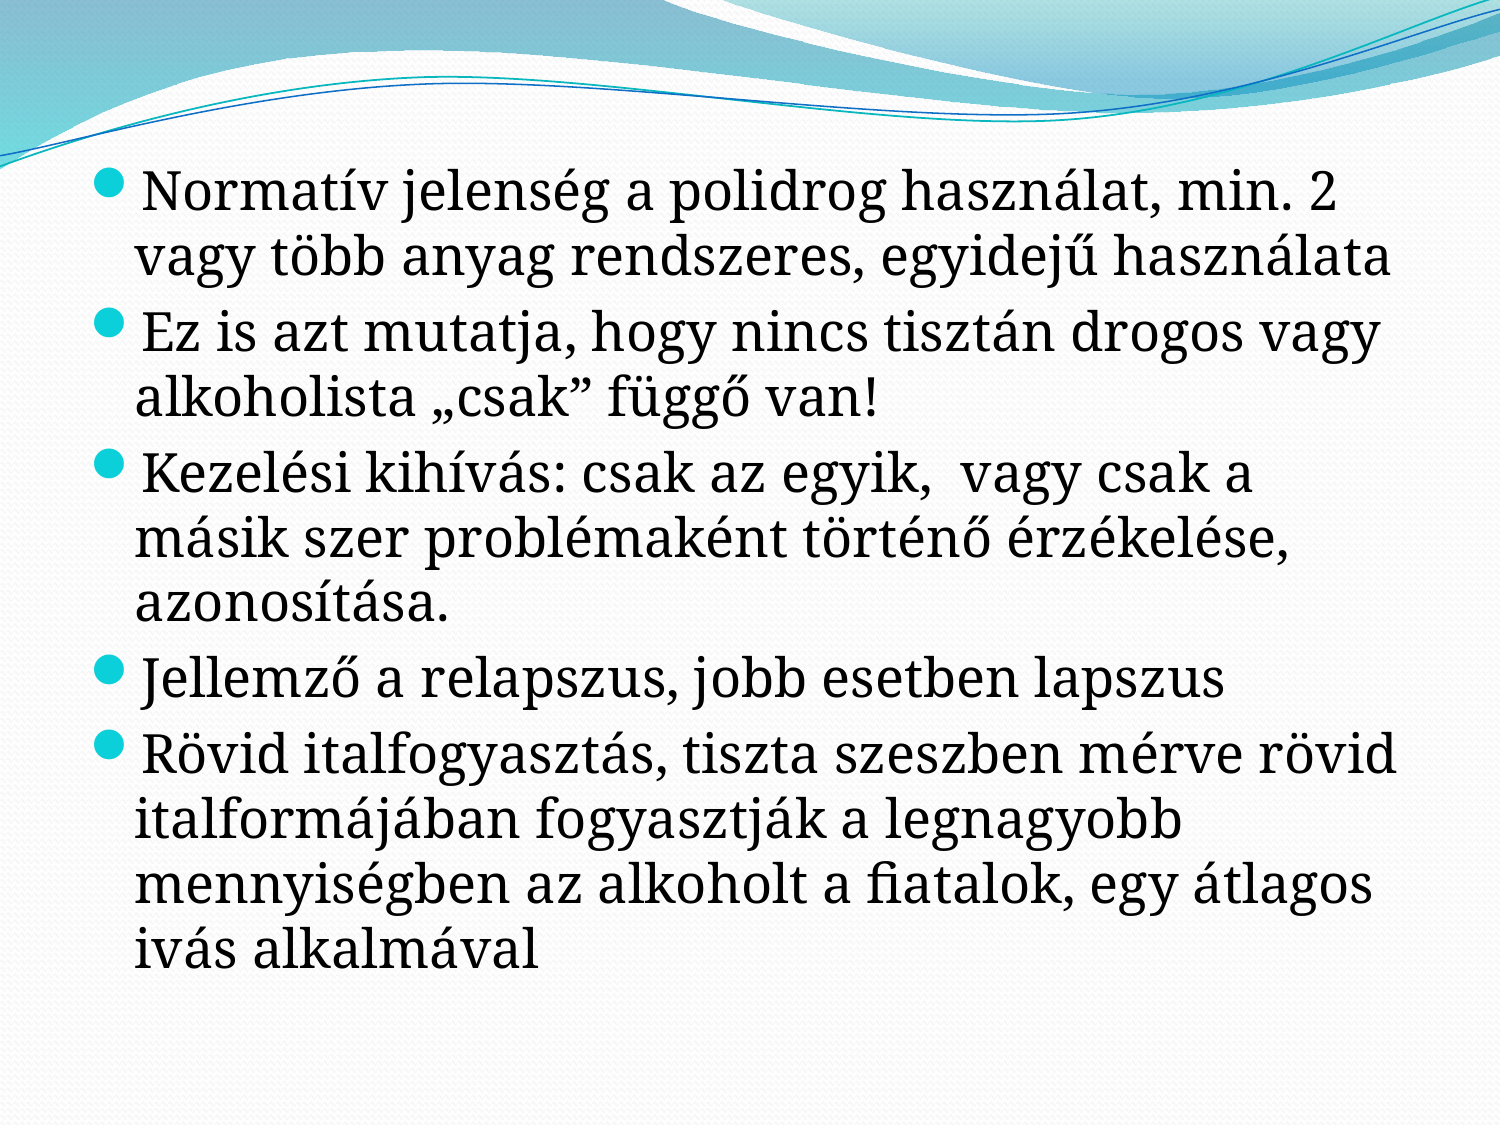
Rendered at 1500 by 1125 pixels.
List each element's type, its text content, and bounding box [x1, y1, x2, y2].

list Normatív jelenség a polidrog használat, min. 2 vagy több anyag rendszeres, egyidejű használata Ez is azt mutatja, hogy nincs tisztán drogos vagy alkoholista „csak” függő van! Kezelési kihívás: csak az egyik, vagy csak a másik szer problémaként történő érzékelése, azonosítása. Jellemző a relapszus, jobb esetben lapszus Rövid italfogyasztás, tiszta szeszben mérve rövid italformájában fogyasztják a legnagyobb mennyiségben az alkoholt a fiatalok, egy átlagos ivás alkalmával [75, 149, 1425, 1038]
